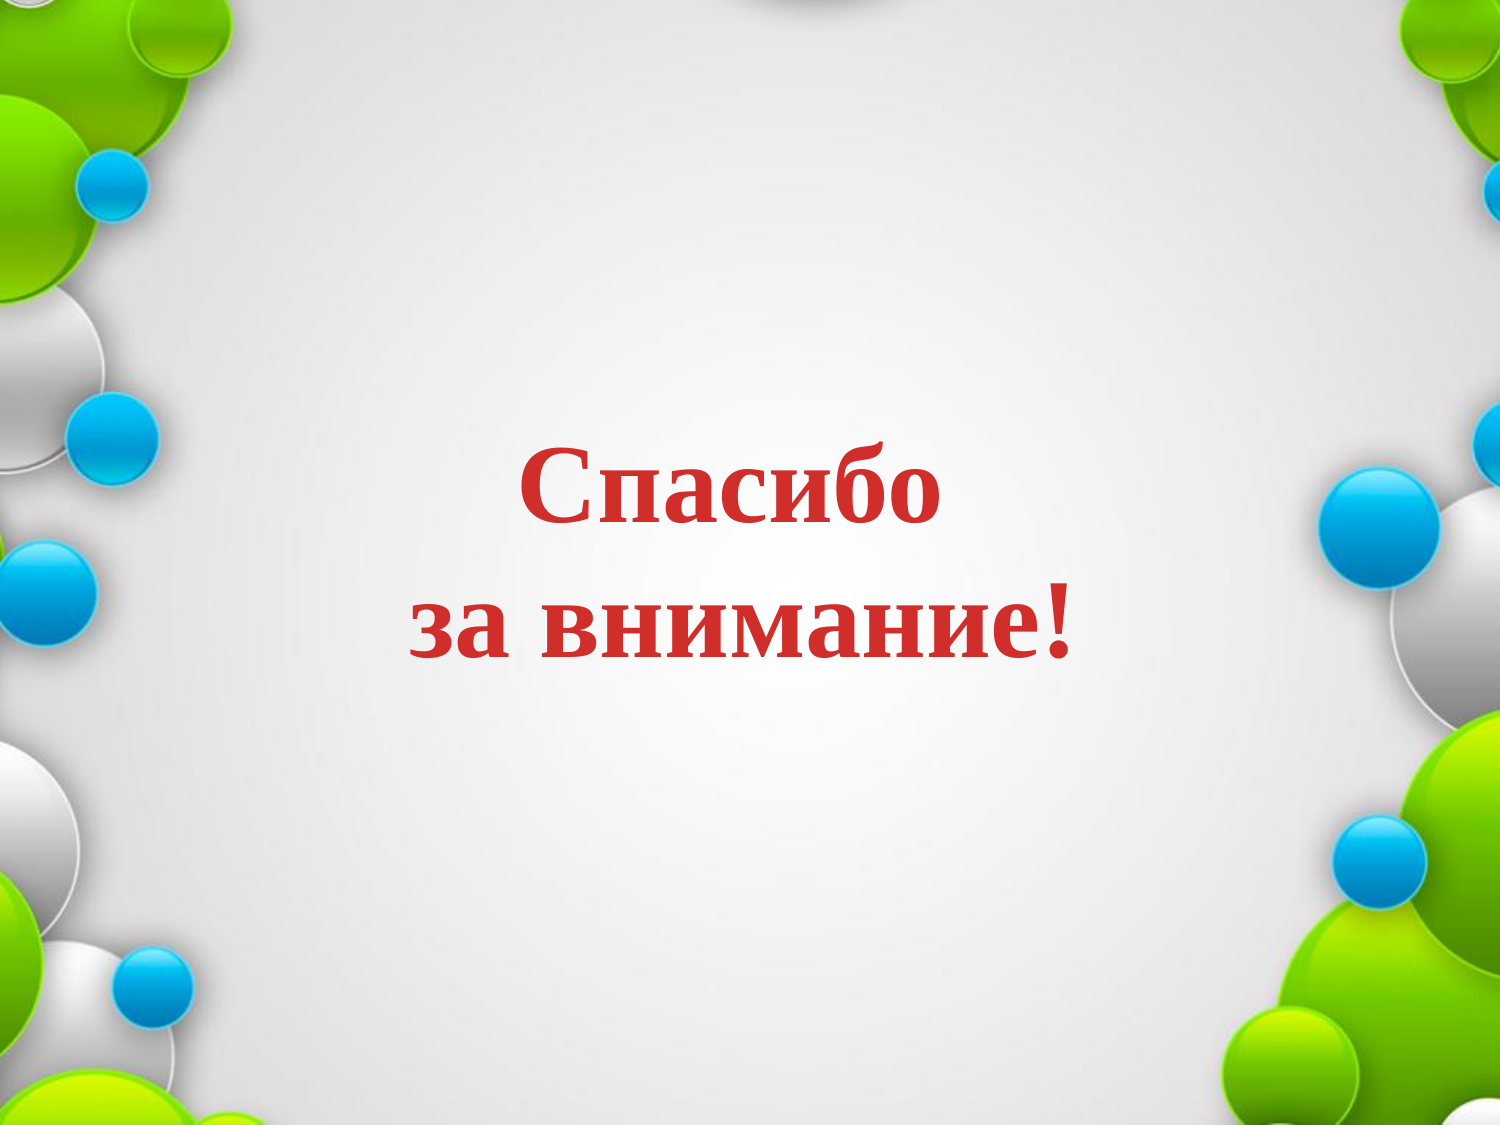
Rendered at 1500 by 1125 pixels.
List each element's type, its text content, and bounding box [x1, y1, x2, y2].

picture [0, 0, 1500, 1125]
title Спасибо за внимание! [253, 314, 1235, 776]
